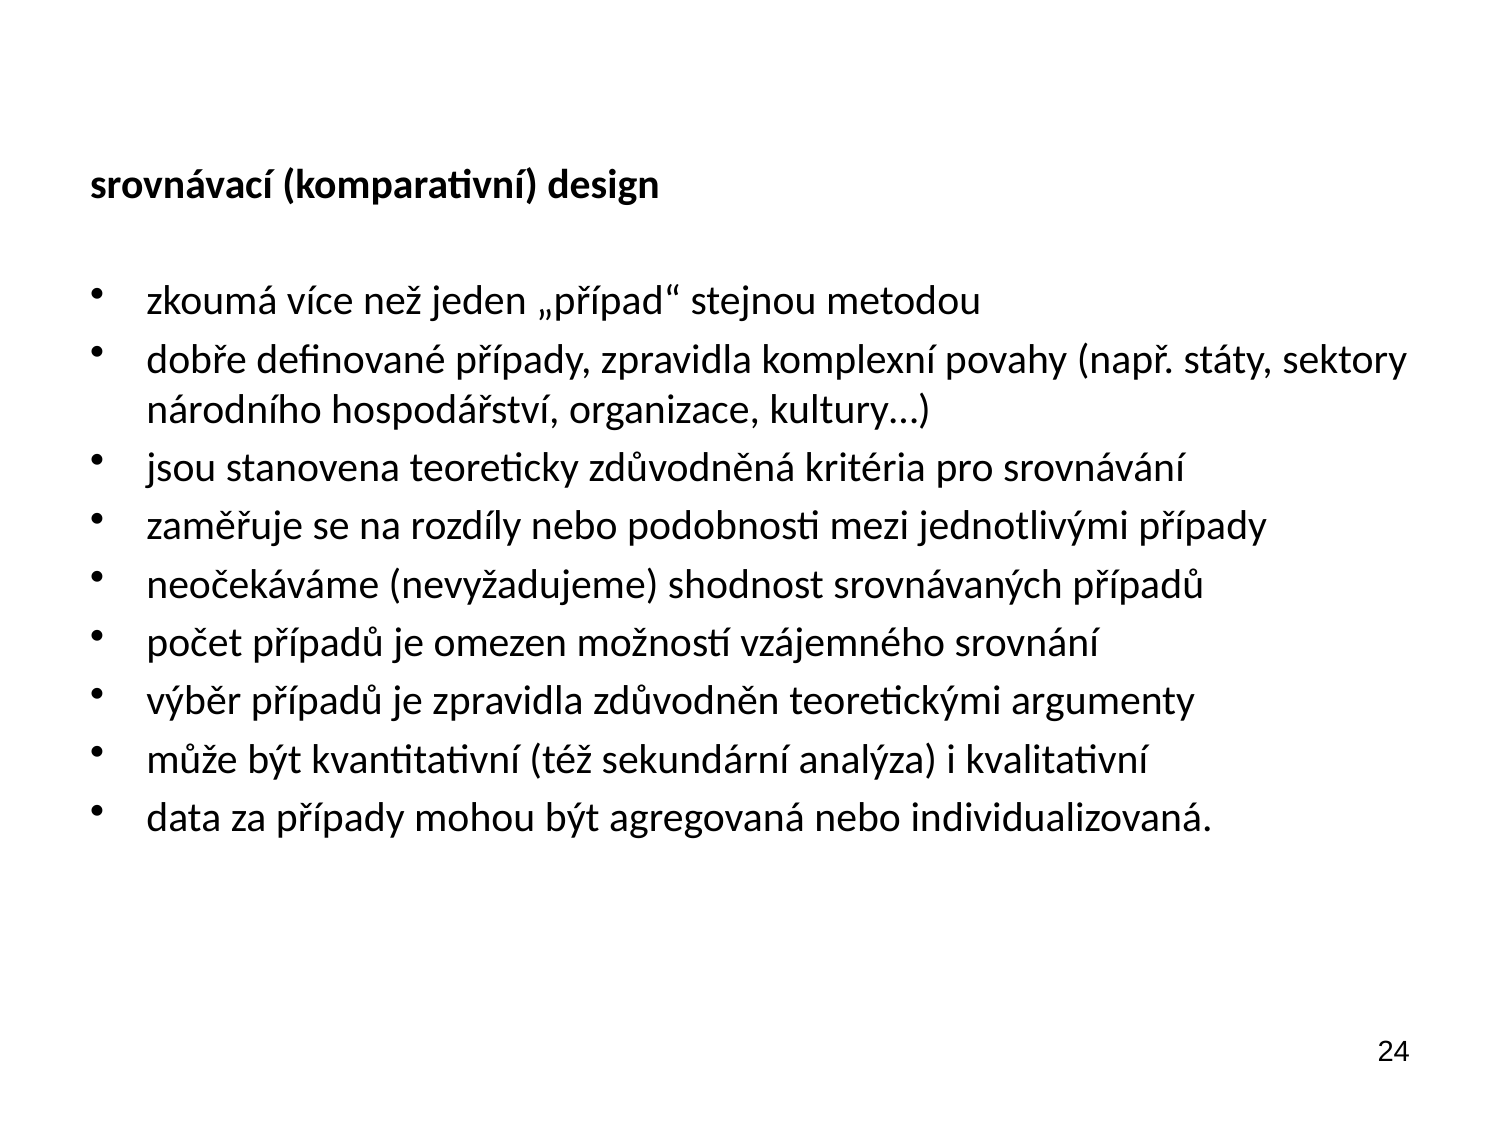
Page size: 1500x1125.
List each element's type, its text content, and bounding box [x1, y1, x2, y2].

slide_number 24 [1074, 1024, 1425, 1103]
list srovnávací (komparativní) design zkoumá více než jeden „případ“ stejnou metodou dobře definované případy, zpravidla komplexní povahy (např. státy, sektory národního hospodářství, organizace, kultury…) jsou stanovena teoreticky zdůvodněná kritéria pro srovnávání zaměřuje se na rozdíly nebo podobnosti mezi jednotlivými případy neočekáváme (nevyžadujeme) shodnost srovnávaných případů počet případů je omezen možností vzájemného srovnání výběr případů je zpravidla zdůvodněn teoretickými argumenty může být kvantitativní (též sekundární analýza) i kvalitativní data za případy mohou být agregovaná nebo individualizovaná. [75, 149, 1425, 1005]
